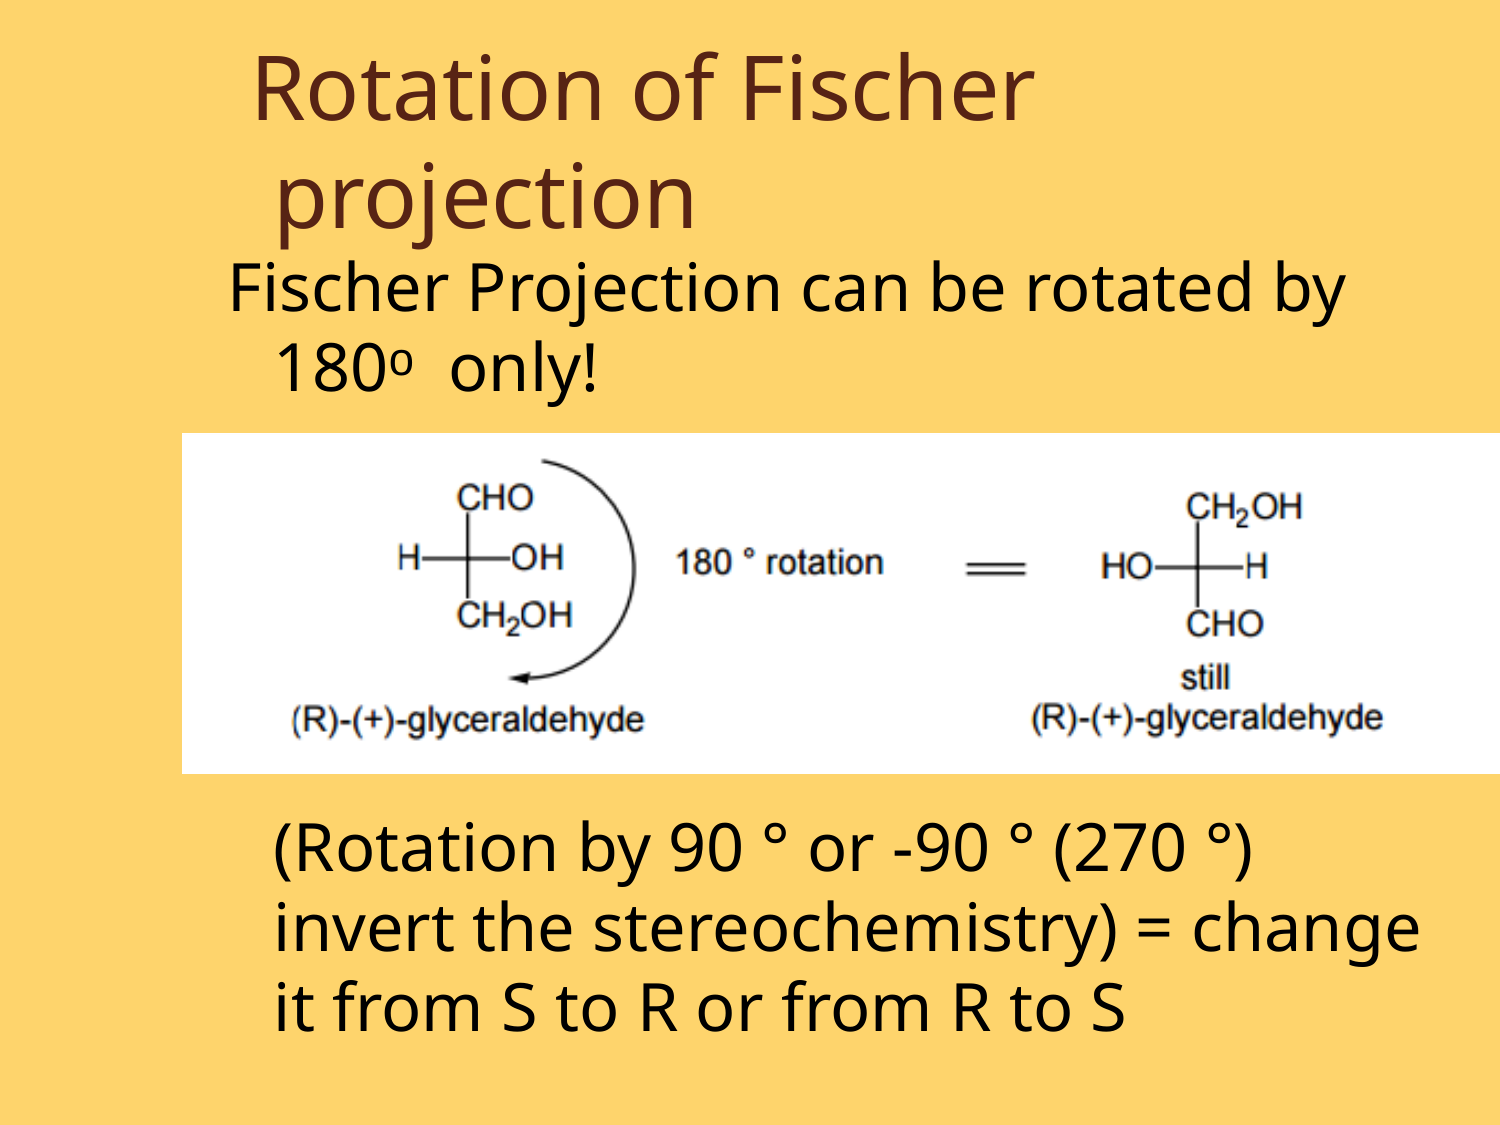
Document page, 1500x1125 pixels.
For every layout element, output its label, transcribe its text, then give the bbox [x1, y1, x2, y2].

picture [182, 433, 1500, 774]
title Rotation of Fischer projection [235, 45, 1466, 233]
list Fischer Projection can be rotated by 180ᵒ only! (Rotation by 90 ° or -90 ° (270 °) invert the stereochemistry) = change it from S to R or from R to S [199, 784, 1466, 1067]
list Fischer Projection can be rotated by 180ᵒ only! (Rotation by 90 ° or -90 ° (270 °) invert the stereochemistry) = change it from S to R or from R to S [199, 237, 1466, 430]
